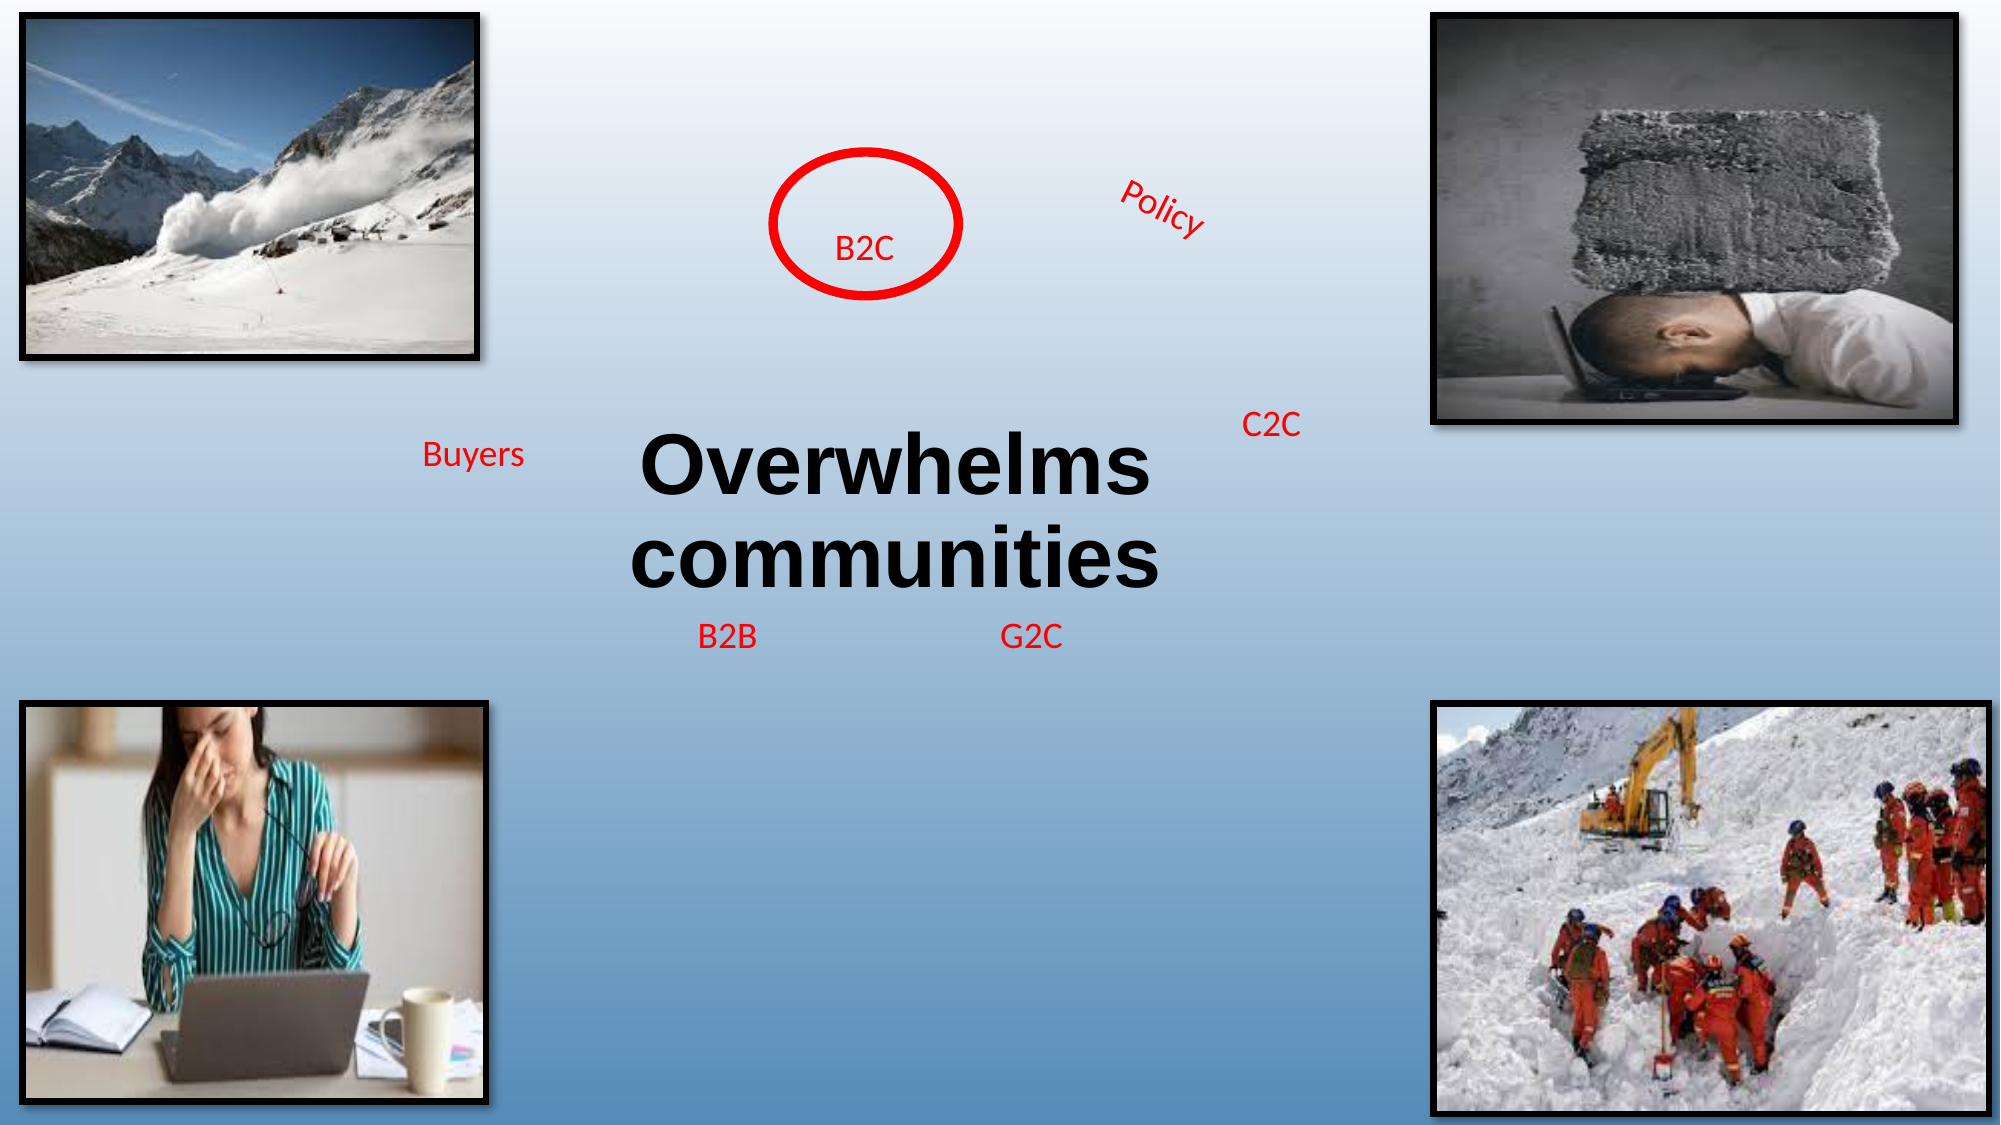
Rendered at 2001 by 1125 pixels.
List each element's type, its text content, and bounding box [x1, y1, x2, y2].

picture [25, 706, 484, 1099]
title Overwhelms communities [145, 315, 1646, 707]
text_box [772, 151, 960, 297]
text_box B2B [682, 604, 773, 664]
picture [25, 18, 475, 355]
text_box Buyers [407, 421, 541, 482]
text_box Policy [1098, 153, 1232, 261]
text_box C2C [1227, 391, 1316, 452]
text_box G2C [985, 604, 1172, 664]
picture [1436, 18, 1953, 420]
picture [1436, 706, 1987, 1112]
